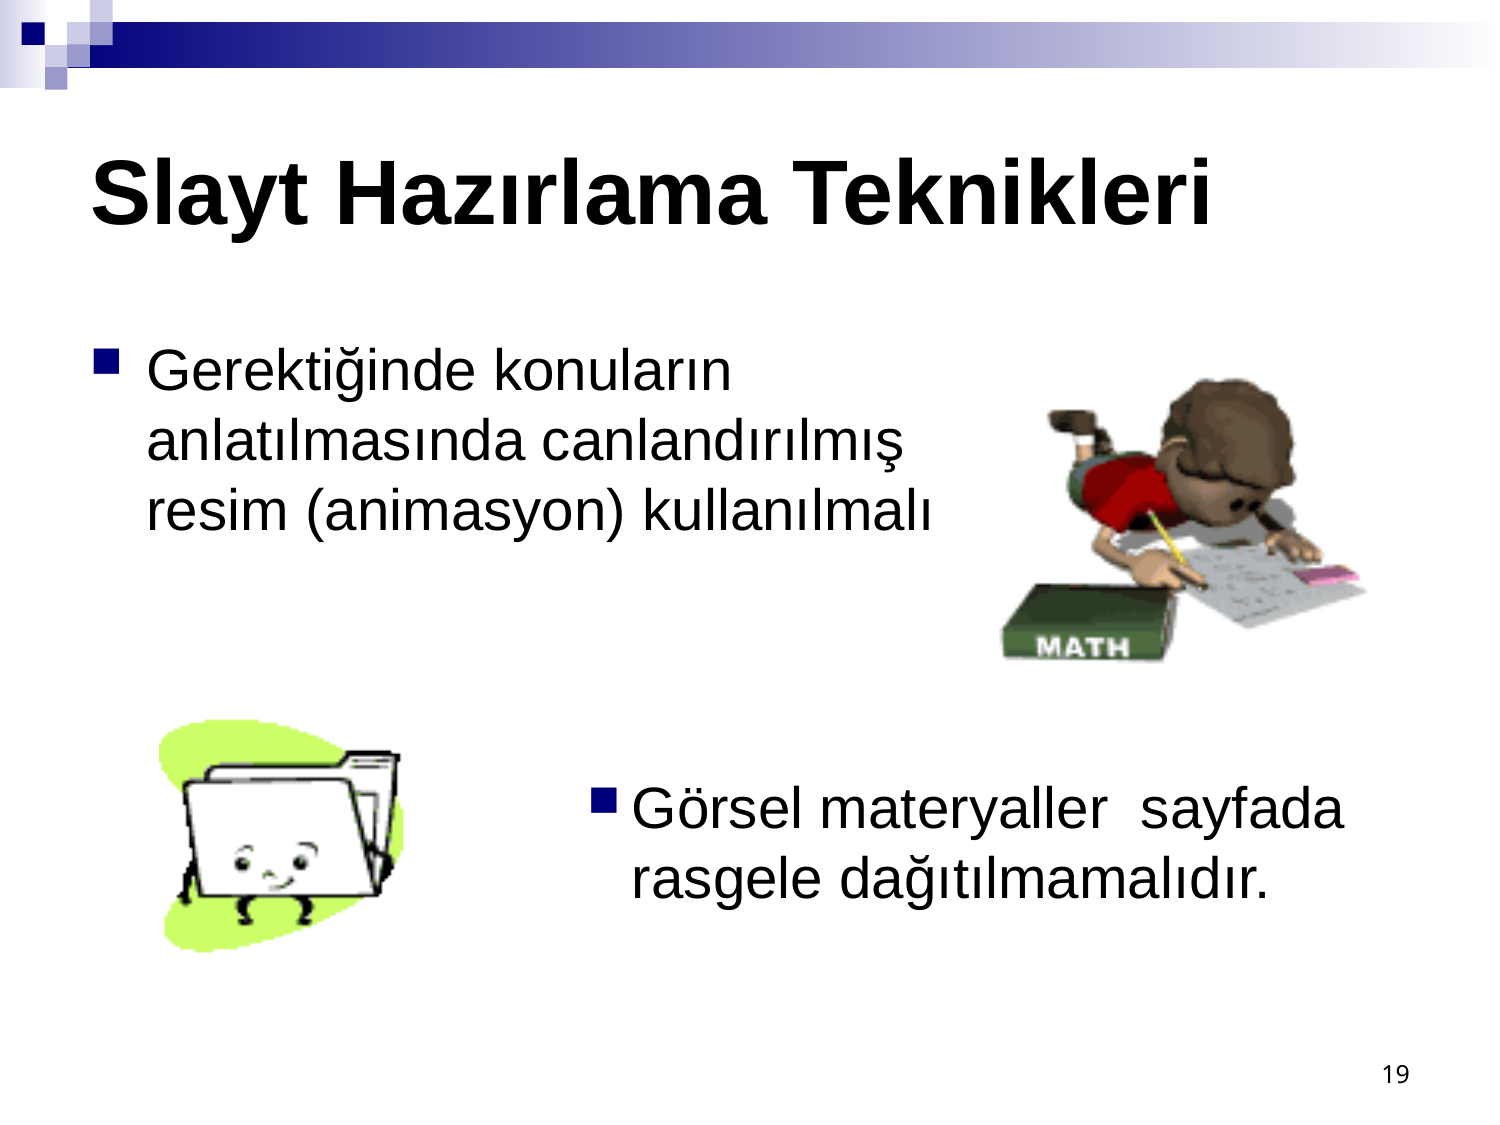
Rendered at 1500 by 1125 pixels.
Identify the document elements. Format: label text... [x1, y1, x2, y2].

slide_number 19 [1074, 1024, 1426, 1101]
title Slayt Hazırlama Teknikleri [74, 74, 1426, 301]
picture [159, 668, 491, 1000]
list Gerektiğinde konuların anlatılmasında canlandırılmış resim (animasyon) kullanılmalı [74, 324, 987, 646]
text_box Görsel materyaller sayfada rasgele dağıtılmamalıdır. [572, 763, 1412, 1018]
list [997, 326, 1377, 705]
